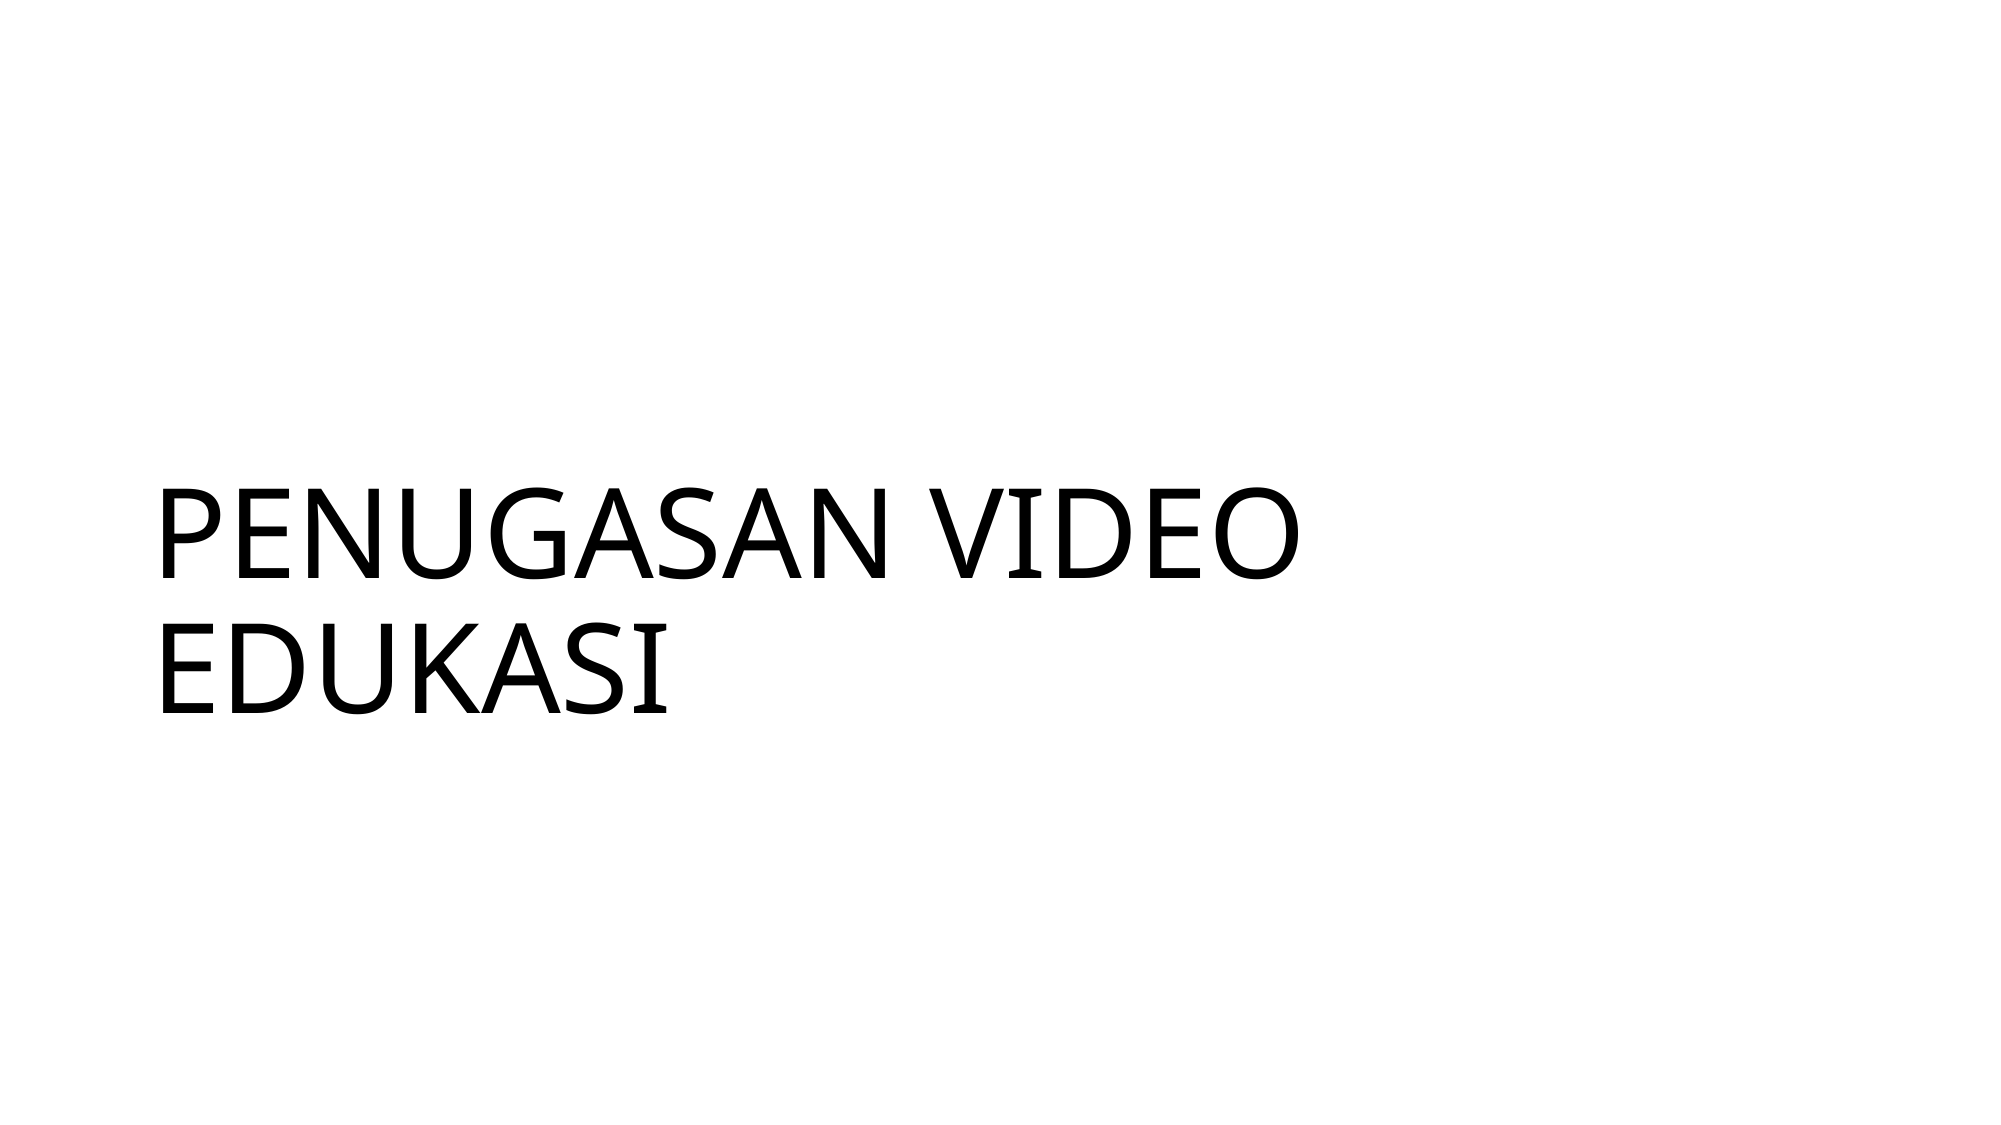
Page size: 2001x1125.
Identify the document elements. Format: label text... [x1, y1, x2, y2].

title PENUGASAN VIDEO EDUKASI [136, 280, 1862, 749]
